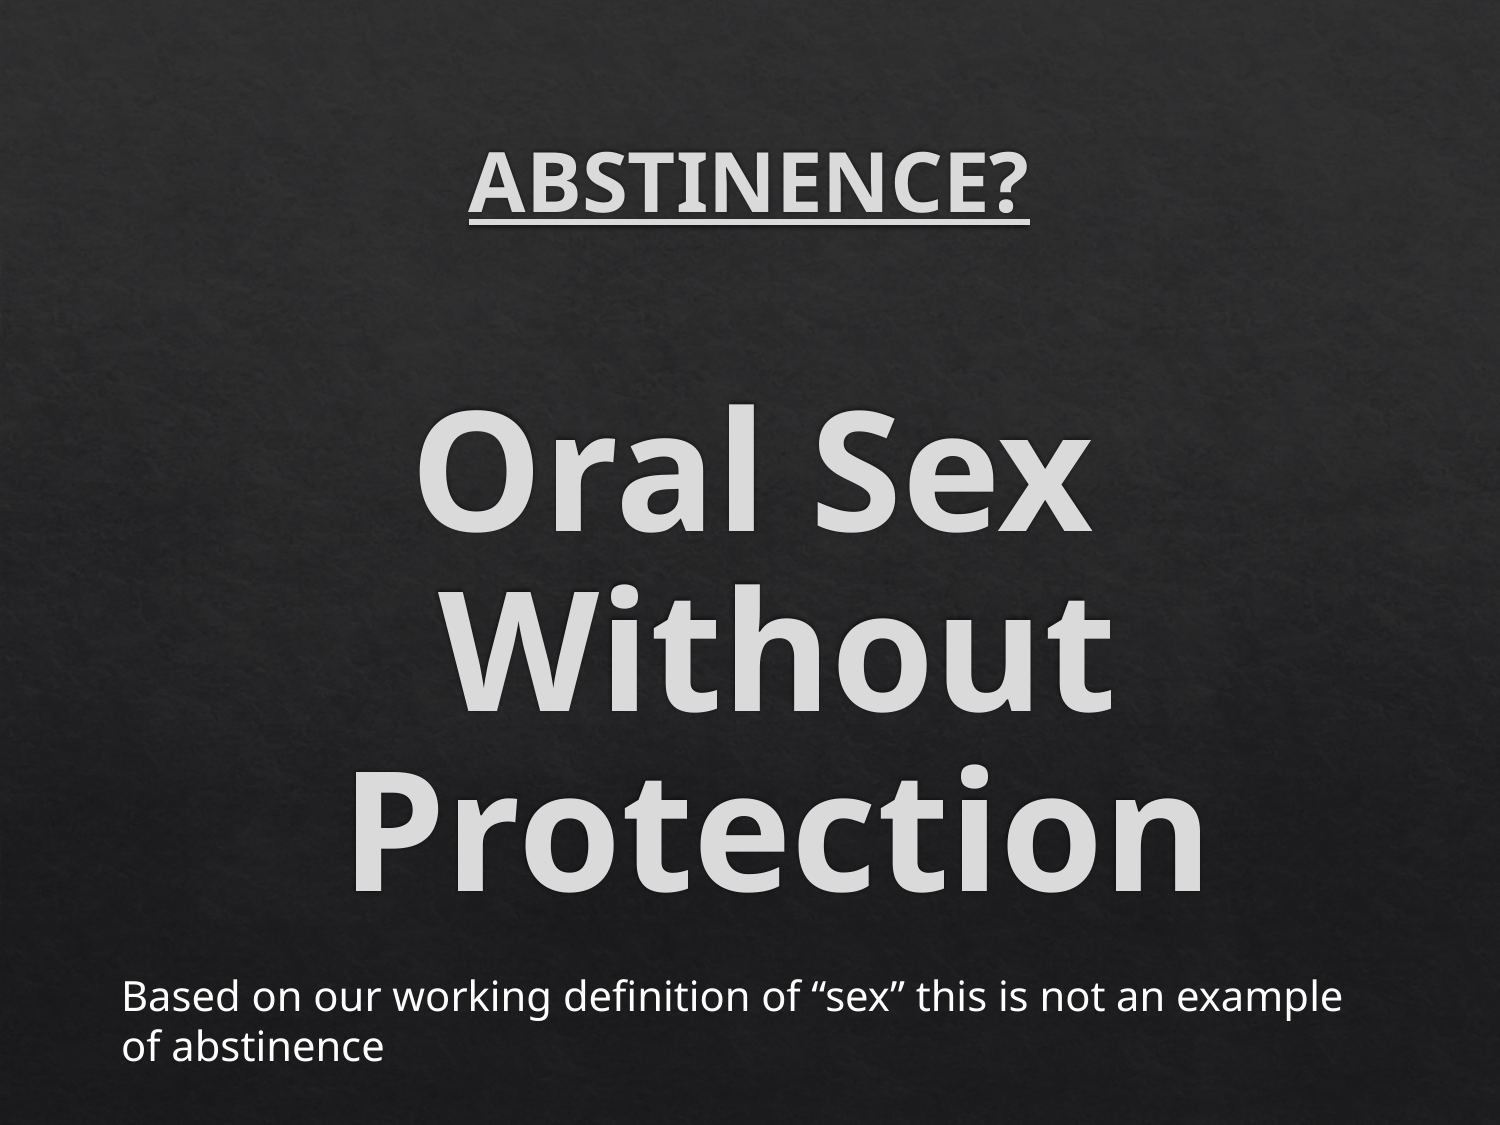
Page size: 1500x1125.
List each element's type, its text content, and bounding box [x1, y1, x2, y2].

list Oral Sex Without Protection [112, 284, 1387, 950]
title ABSTINENCE? [112, 99, 1387, 260]
text_box Based on our working definition of “sex” this is not an example of abstinence [106, 962, 1394, 1078]
